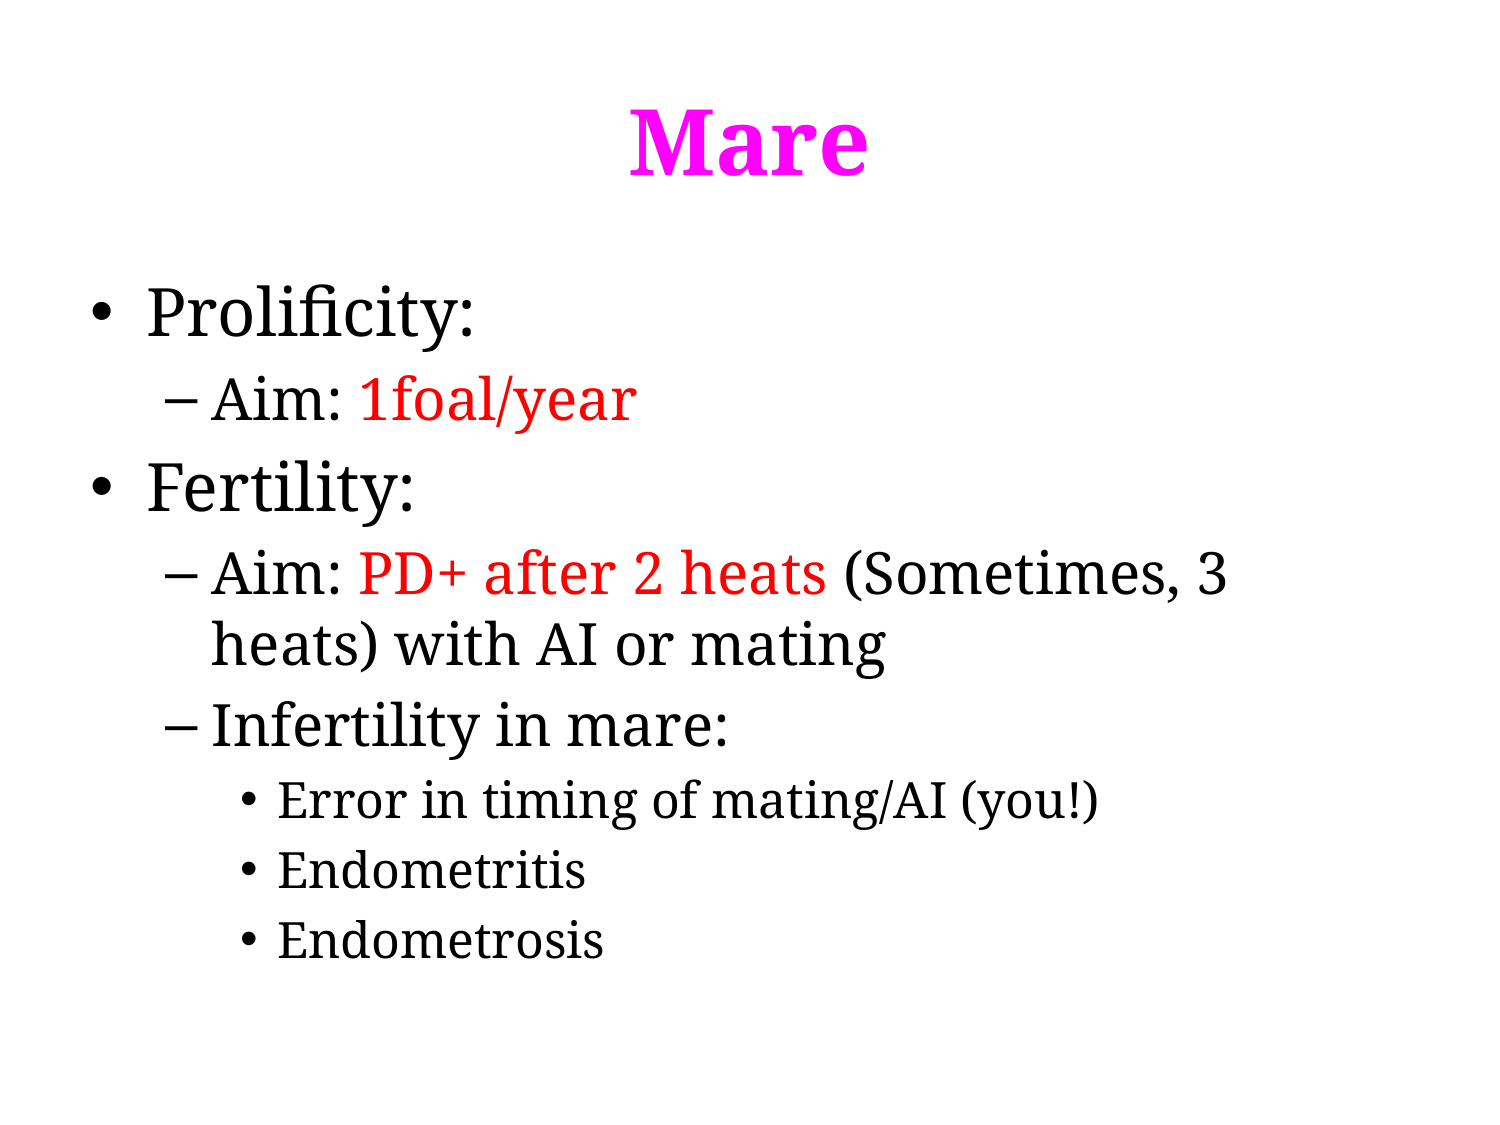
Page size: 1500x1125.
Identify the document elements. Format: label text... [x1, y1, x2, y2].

title Mare [75, 45, 1425, 233]
list Prolificity: Aim: 1foal/year Fertility: Aim: PD+ after 2 heats (Sometimes, 3 heats) with AI or mating Infertility in mare: Error in timing of mating/AI (you!) Endometritis Endometrosis [75, 262, 1425, 1005]
